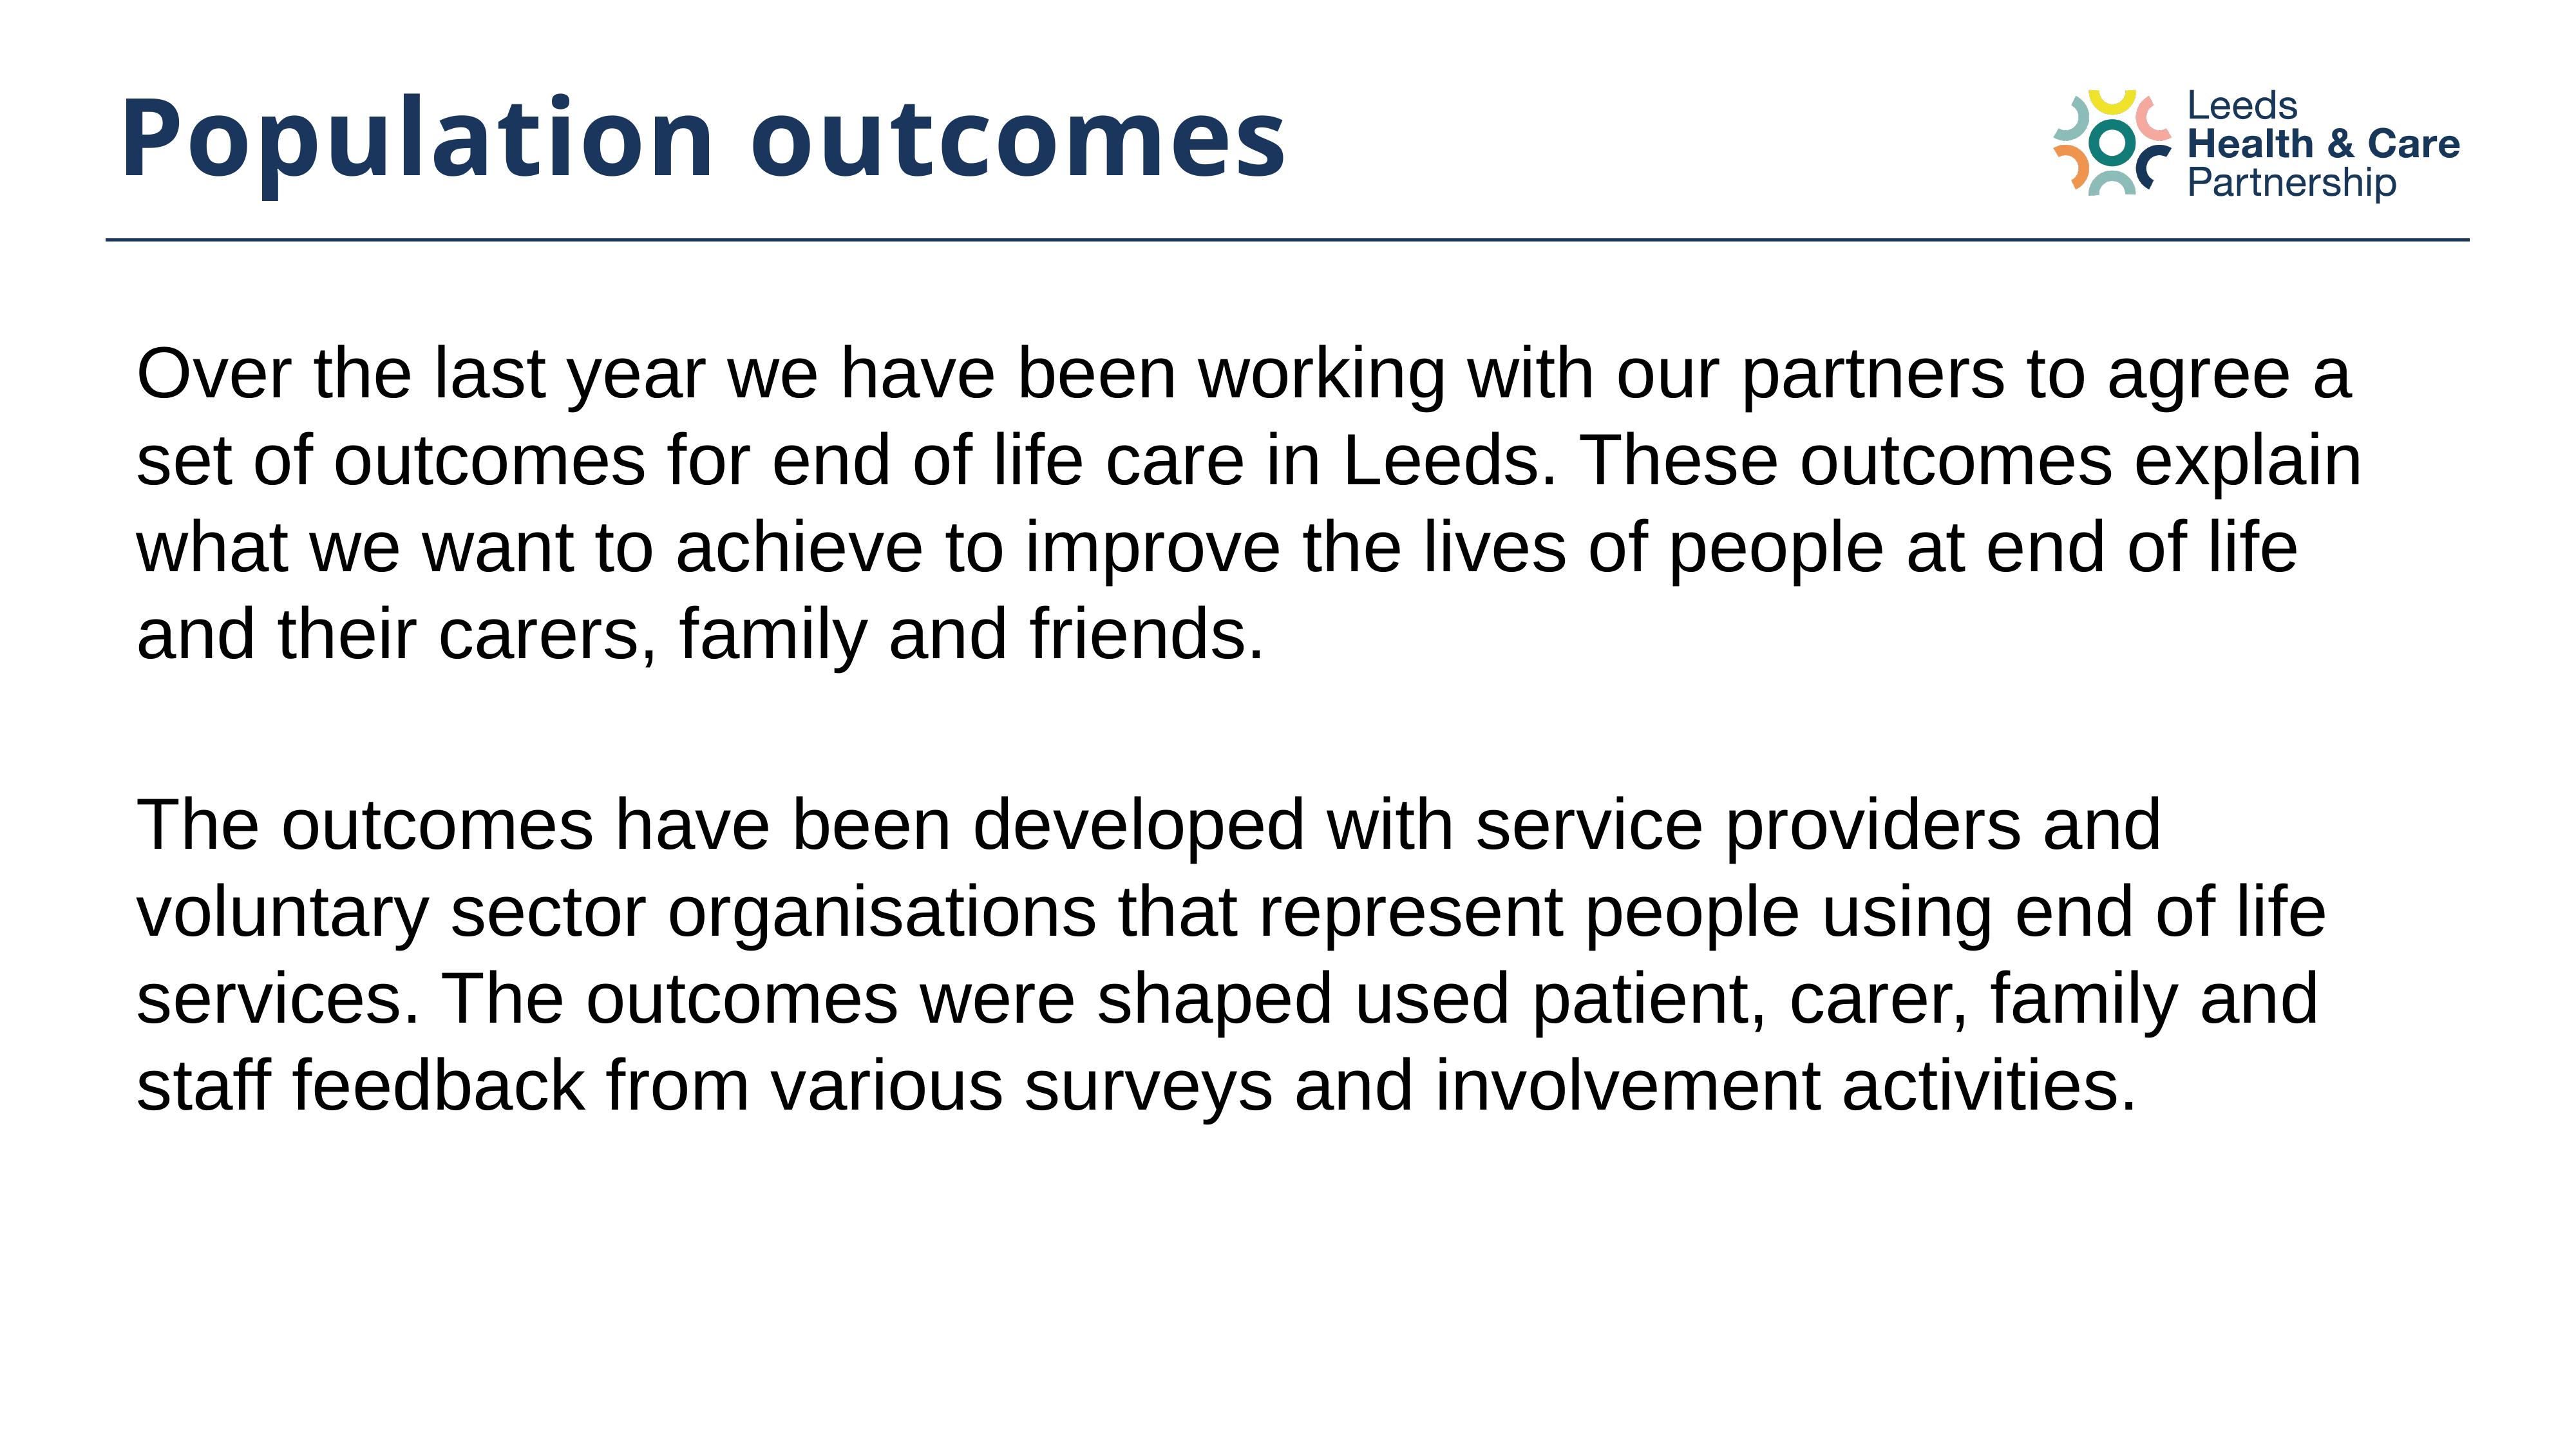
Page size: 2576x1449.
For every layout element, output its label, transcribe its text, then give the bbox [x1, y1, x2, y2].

picture [2030, 62, 2481, 226]
title Population outcomes [111, 87, 2433, 219]
text_box Over the last year we have been working with our partners to agree a set of outcomes for end of life care in Leeds. These outcomes explain what we want to achieve to improve the lives of people at end of life and their carers, family and friends. The outcomes have been developed with service providers and voluntary sector organisations that represent people using end of life services. The outcomes were shaped used patient, carer, family and staff feedback from various surveys and involvement activities. [127, 321, 2407, 1361]
